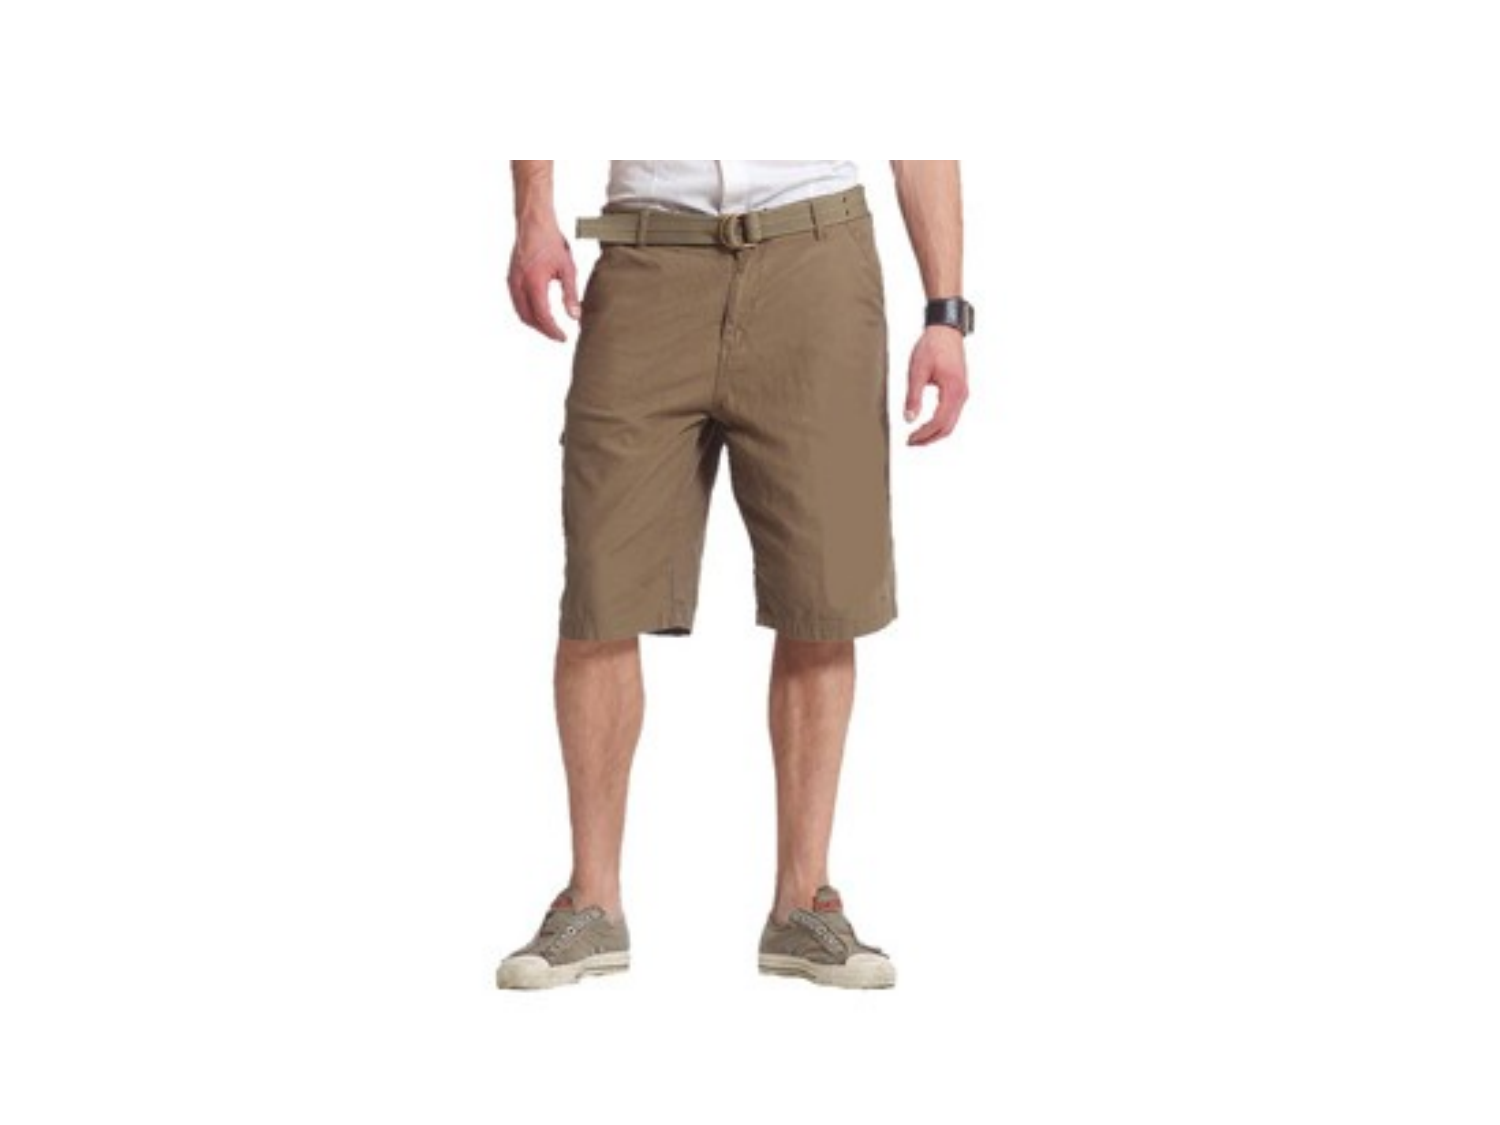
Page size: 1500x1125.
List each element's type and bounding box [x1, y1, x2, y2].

list [265, 160, 1248, 1094]
